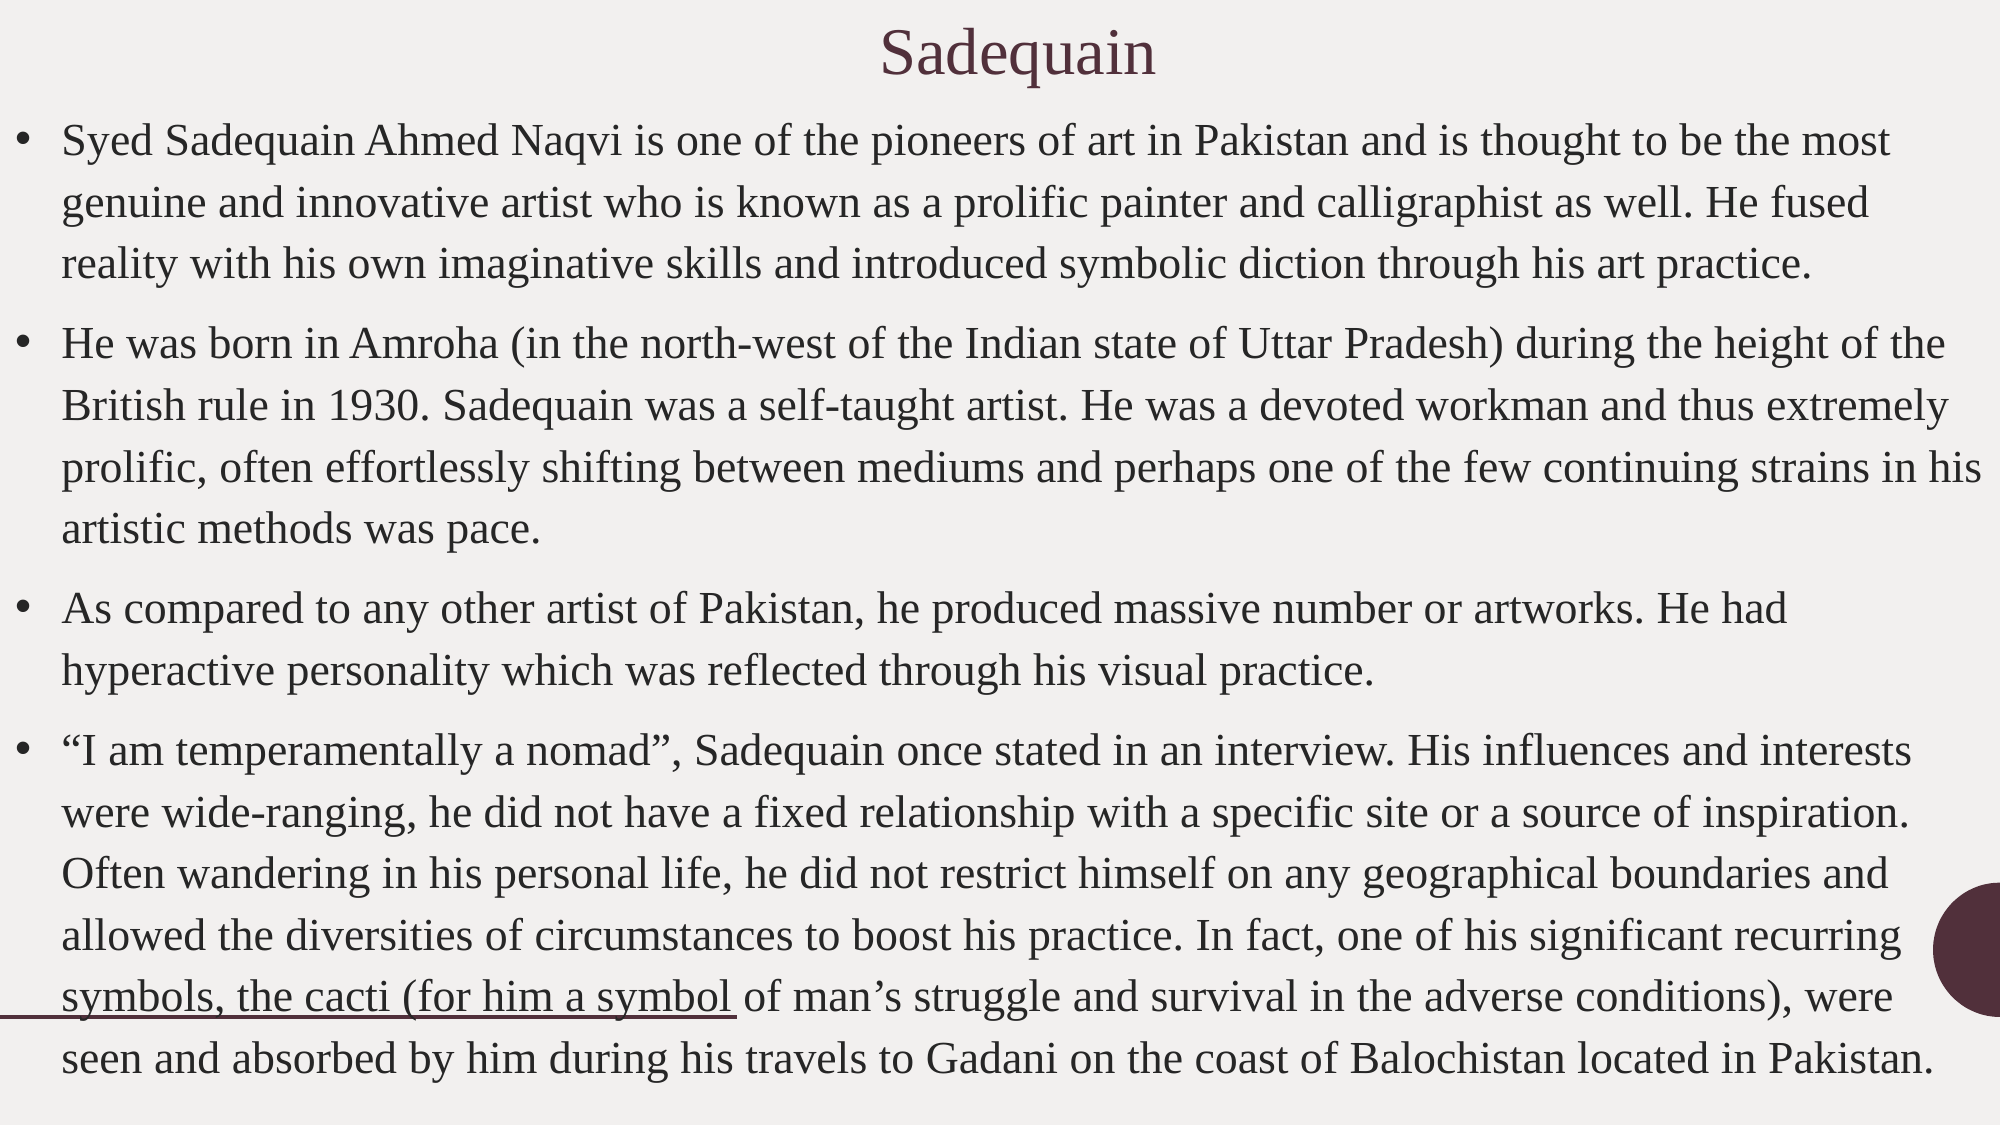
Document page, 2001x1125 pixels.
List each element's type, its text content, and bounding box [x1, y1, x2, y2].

title Sadequain [528, 9, 1509, 95]
list Syed Sadequain Ahmed Naqvi is one of the pioneers of art in Pakistan and is thought to be the most genuine and innovative artist who is known as a prolific painter and calligraphist as well. He fused reality with his own imaginative skills and introduced symbolic diction through his art practice. He was born in Amroha (in the north-west of the Indian state of Uttar Pradesh) during the height of the British rule in 1930. Sadequain was a self-taught artist. He was a devoted workman and thus extremely prolific, often effortlessly shifting between mediums and perhaps one of the few continuing strains in his artistic methods was pace. As compared to any other artist of Pakistan, he produced massive number or artworks. He had hyperactive personality which was reflected through his visual practice. “I am temperamentally a nomad”, Sadequain once stated in an interview. His influences and interests were wide-ranging, he did not have a fixed relationship with a specific site or a source of inspiration. Often wandering in his personal life, he did not restrict himself on any geographical boundaries and allowed the diversities of circumstances to boost his practice. In fact, one of his significant recurring symbols, the cacti (for him a symbol of man’s struggle and survival in the adverse conditions), were seen and absorbed by him during his travels to Gadani on the coast of Balochistan located in Pakistan. [0, 95, 2000, 1096]
